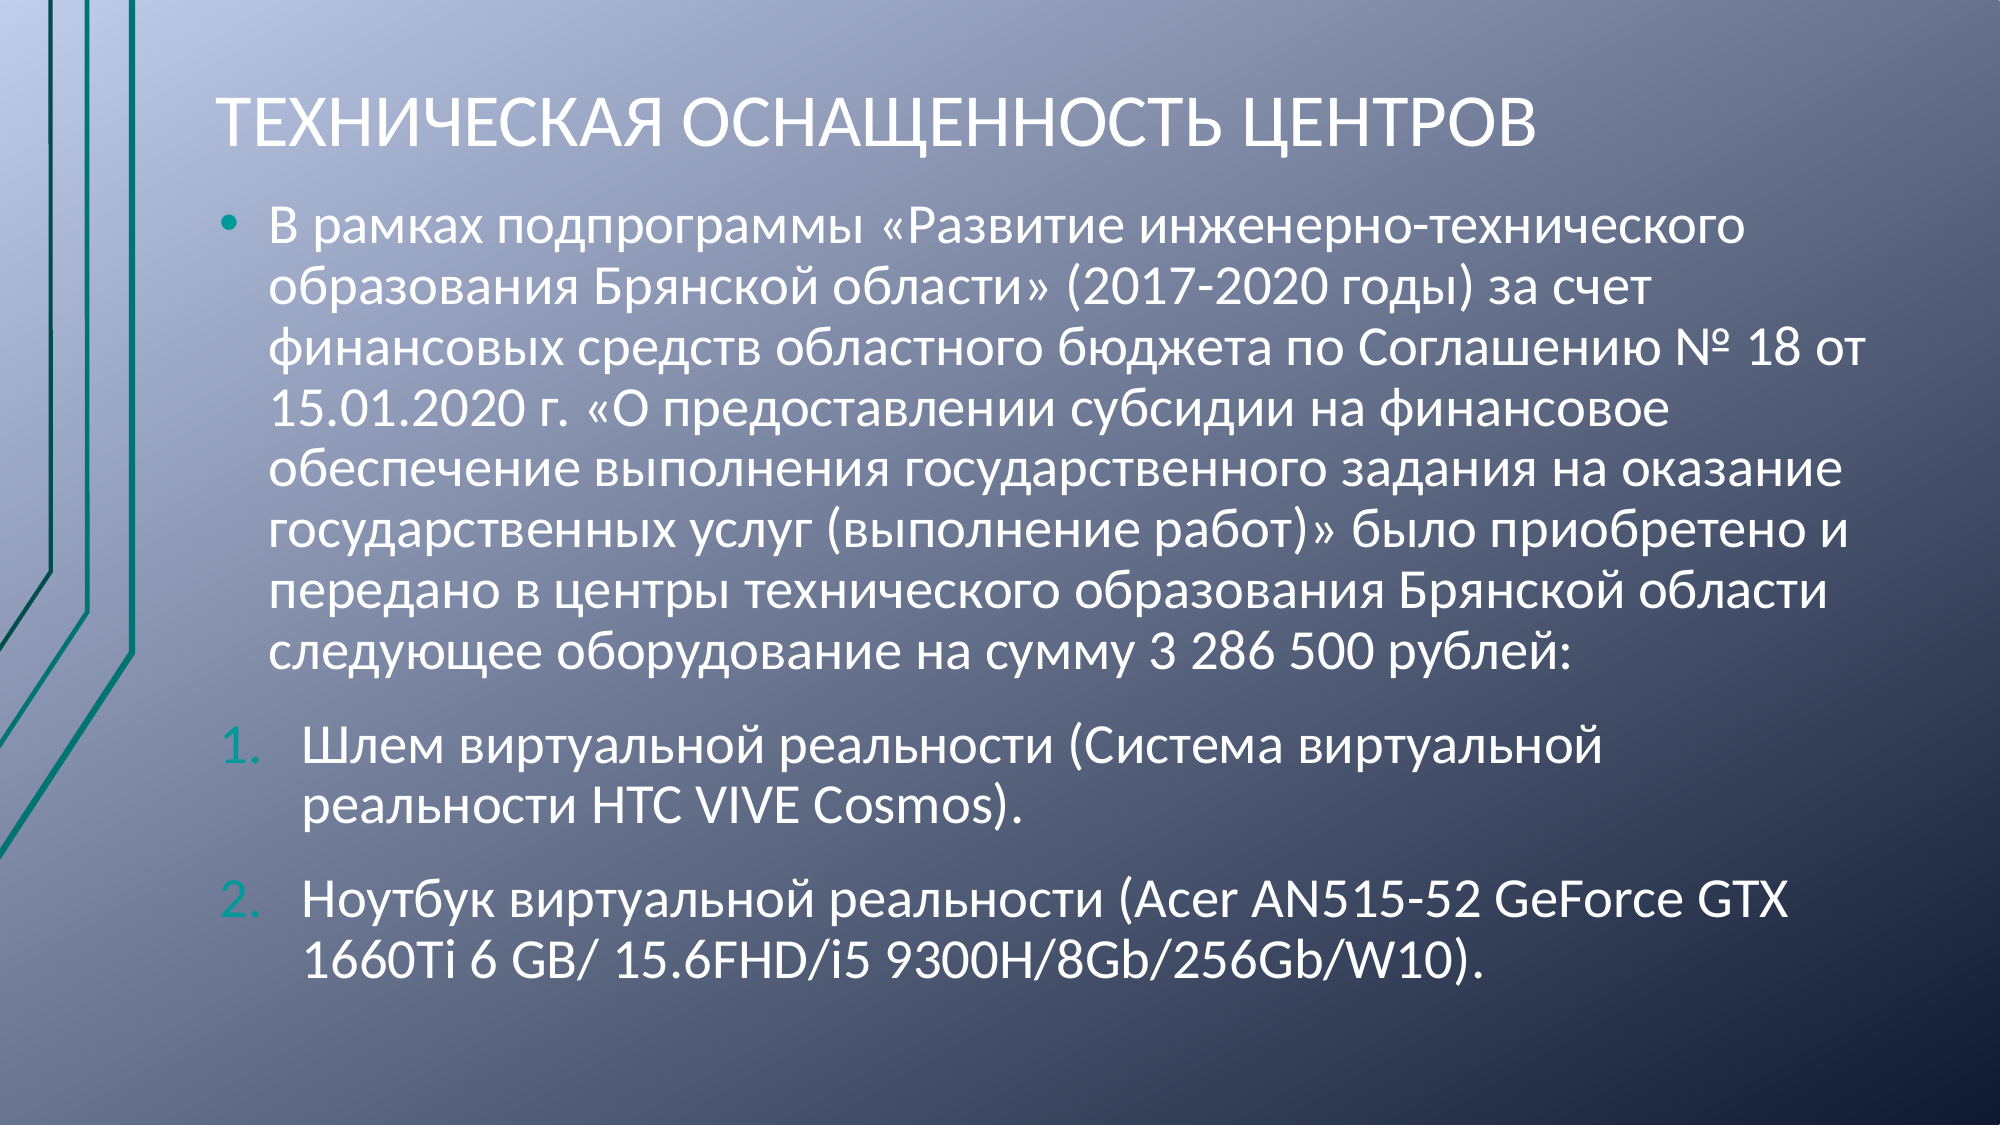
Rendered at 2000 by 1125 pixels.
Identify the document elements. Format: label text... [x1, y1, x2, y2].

list В рамках подпрограммы «Развитие инженерно-технического образования Брянской области» (2017-2020 годы) за счет финансовых средств областного бюджета по Соглашению № 18 от 15.01.2020 г. «О предоставлении субсидии на финансовое обеспечение выполнения государственного задания на оказание государственных услуг (выполнение работ)» было приобретено и передано в центры технического образования Брянской области следующее оборудование на сумму 3 286 500 рублей: Шлем виртуальной реальности (Система виртуальной реальности HTC VIVE Cosmos). Ноутбук виртуальной реальности (Acer AN515-52 GeForce GTX 1660Ti 6 GB/ 15.6FHD/i5 9300H/8Gb/256Gb/W10). [199, 184, 1900, 1012]
title ТЕХНИЧЕСКАЯ ОСНАЩЕННОСТЬ ЦЕНТРОВ [195, 0, 1896, 173]
